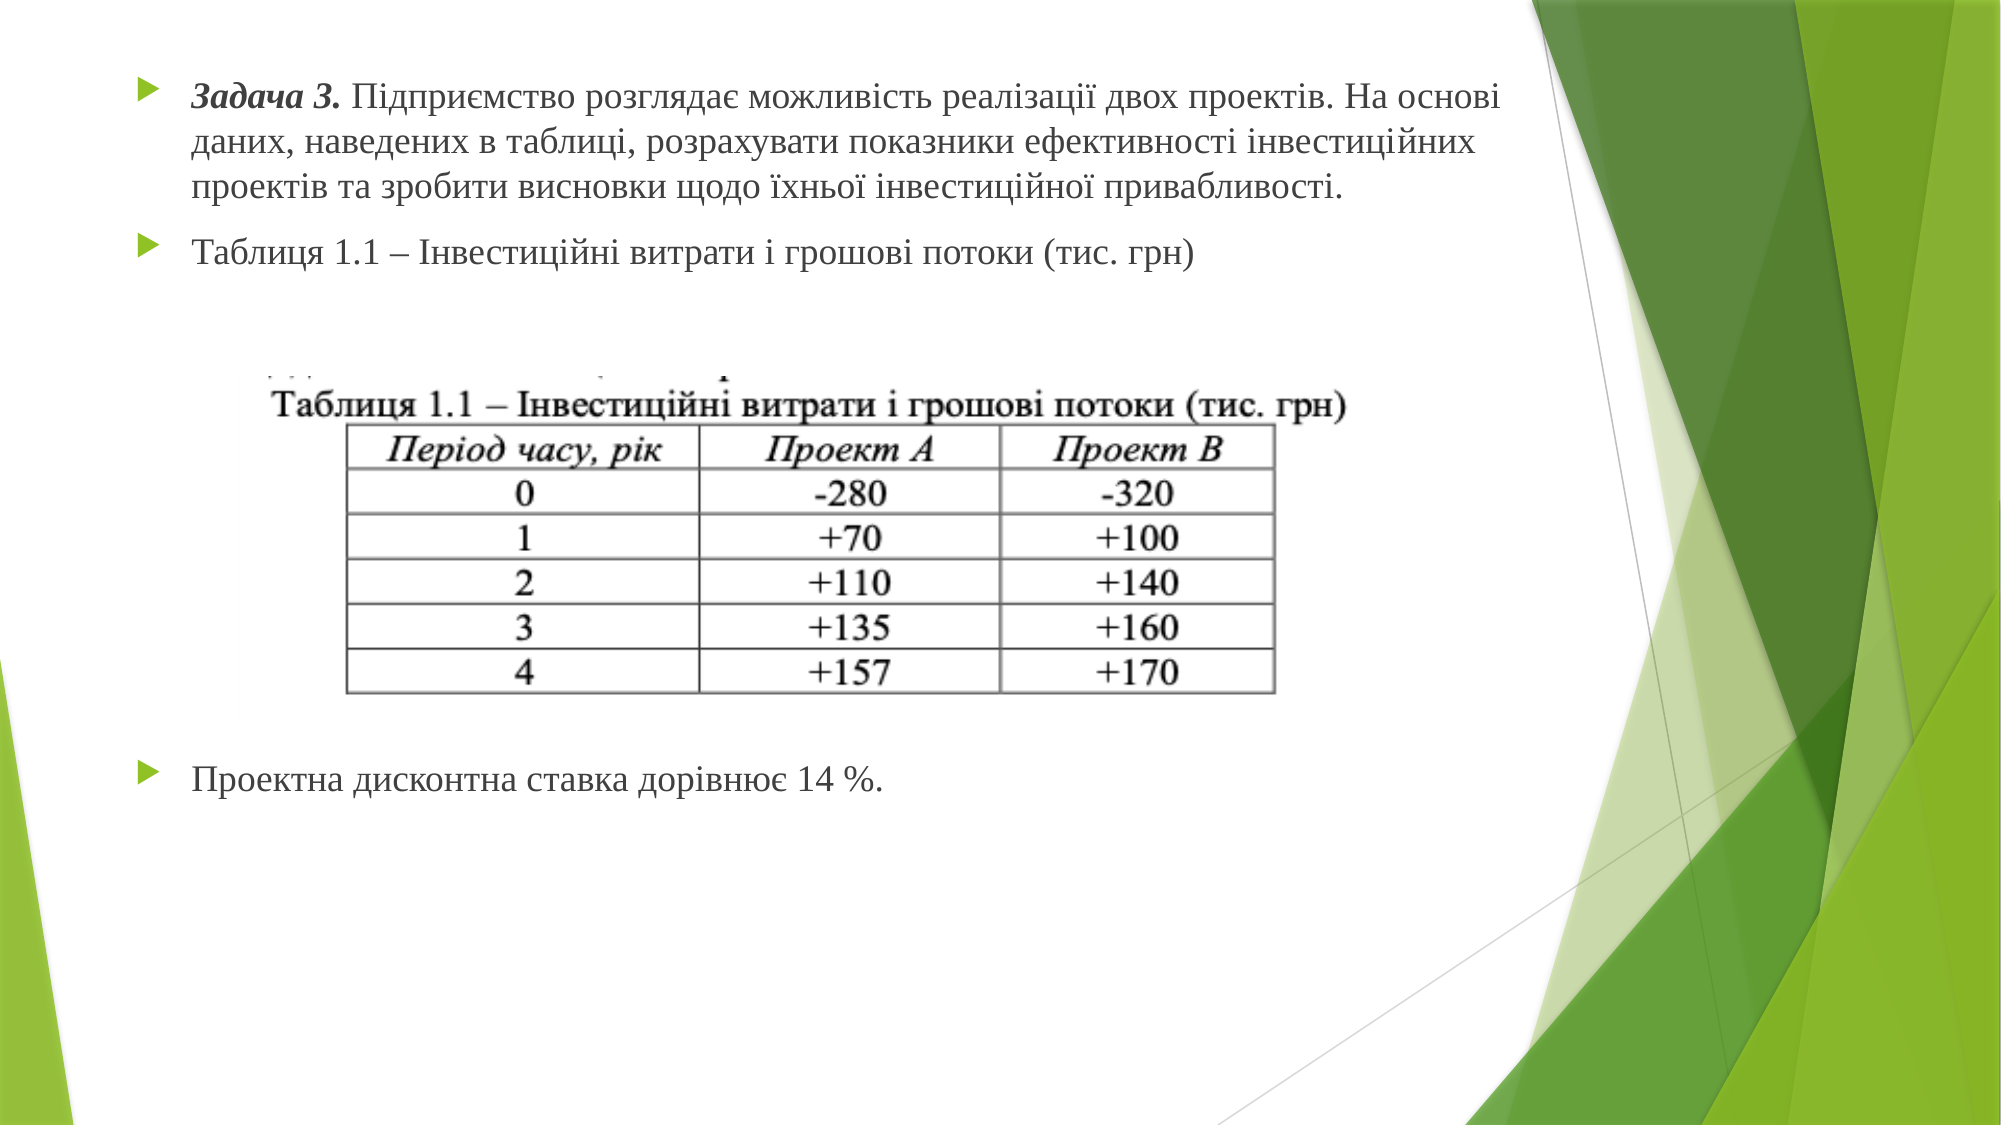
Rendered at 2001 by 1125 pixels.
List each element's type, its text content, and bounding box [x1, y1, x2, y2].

picture [238, 376, 1482, 726]
list Задача 3. Підприємство розглядає можливість реалізації двох проектів. На основі даних, наведених в таблиці, розрахувати показники ефективності інвестиційних проектів та зробити висновки щодо їхньої інвестиційної привабливості. Таблиця 1.1 – Інвестиційні витрати і грошові потоки (тис. грн) Проектна дисконтна ставка дорівнює 14 %. [120, 63, 1522, 992]
